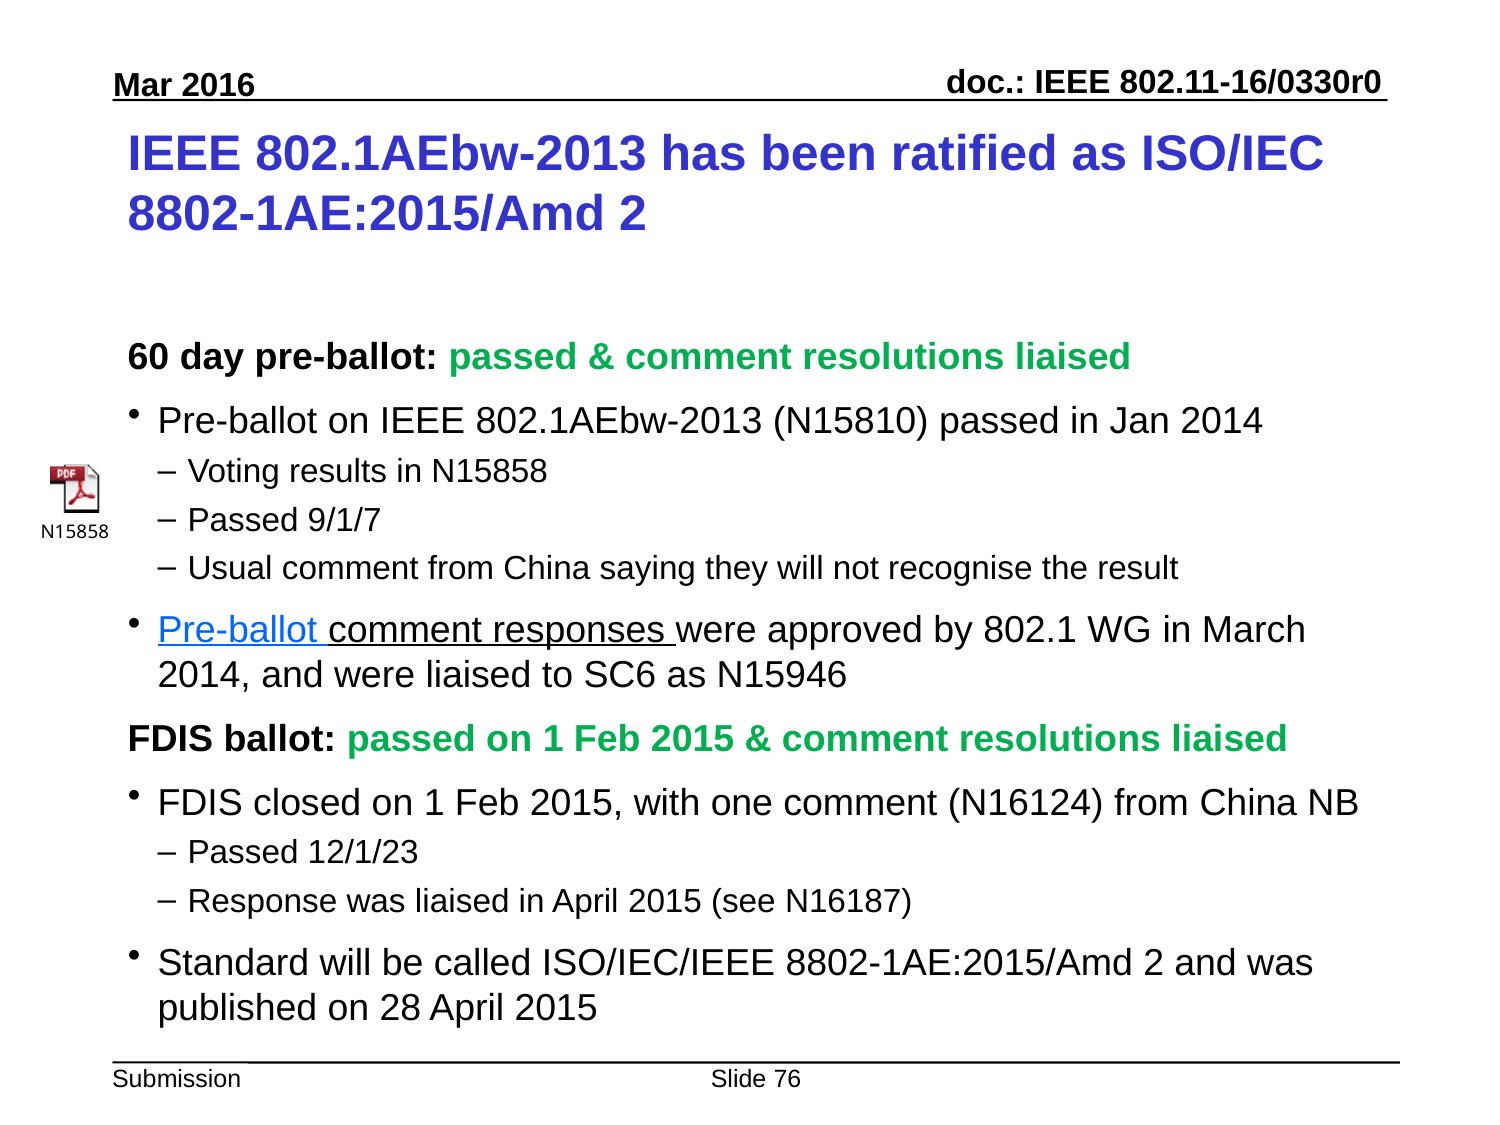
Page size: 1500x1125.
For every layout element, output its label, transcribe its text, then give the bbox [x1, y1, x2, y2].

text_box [0, 462, 151, 590]
title IEEE 802.1AEbw-2013 has been ratified as ISO/IEC 8802-1AE:2015/Amd 2 [112, 112, 1388, 288]
list 60 day pre-ballot: passed & comment resolutions liaised Pre-ballot on IEEE 802.1AEbw-2013 (N15810) passed in Jan 2014 Voting results in N15858 Passed 9/1/7 Usual comment from China saying they will not recognise the result Pre-ballot comment responses were approved by 802.1 WG in March 2014, and were liaised to SC6 as N15946 FDIS ballot: passed on 1 Feb 2015 & comment resolutions liaised FDIS closed on 1 Feb 2015, with one comment (N16124) from China NB Passed 12/1/23 Response was liaised in April 2015 (see N16187) Standard will be called ISO/IEC/IEEE 8802-1AE:2015/Amd 2 and was published on 28 April 2015 [112, 324, 1388, 1000]
slide_number Slide 76 [709, 1061, 803, 1093]
